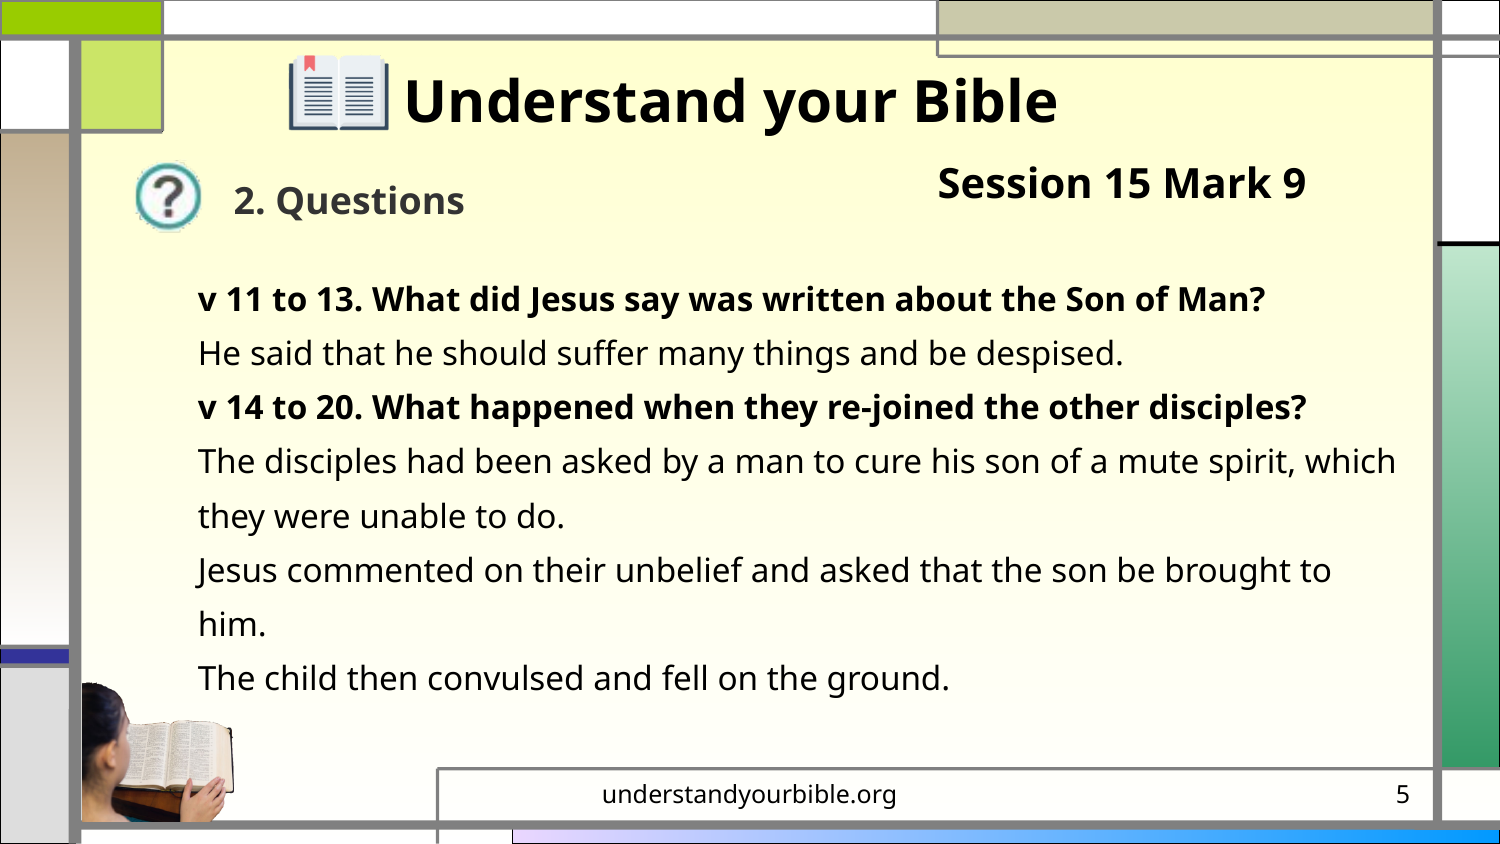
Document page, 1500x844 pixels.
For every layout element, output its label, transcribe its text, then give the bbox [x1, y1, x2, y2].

picture [130, 159, 209, 238]
text_box 2. Questions [218, 169, 491, 237]
picture [280, 47, 395, 138]
text_box Session 15 Mark 9 [820, 131, 1424, 233]
footer understandyourbible.org [512, 770, 988, 818]
text_box v 11 to 13. What did Jesus say was written about the Son of Man? He said that he should suffer many things and be despised. v 14 to 20. What happened when they re-joined the other disciples? The disciples had been asked by a man to cure his son of a mute spirit, which they were unable to do. Jesus commented on their unbelief and asked that the son be brought to him. The child then convulsed and fell on the ground. [183, 256, 1418, 670]
slide_number 5 [1074, 770, 1425, 818]
text_box Understand your Bible [276, 16, 1187, 182]
picture [81, 682, 235, 822]
